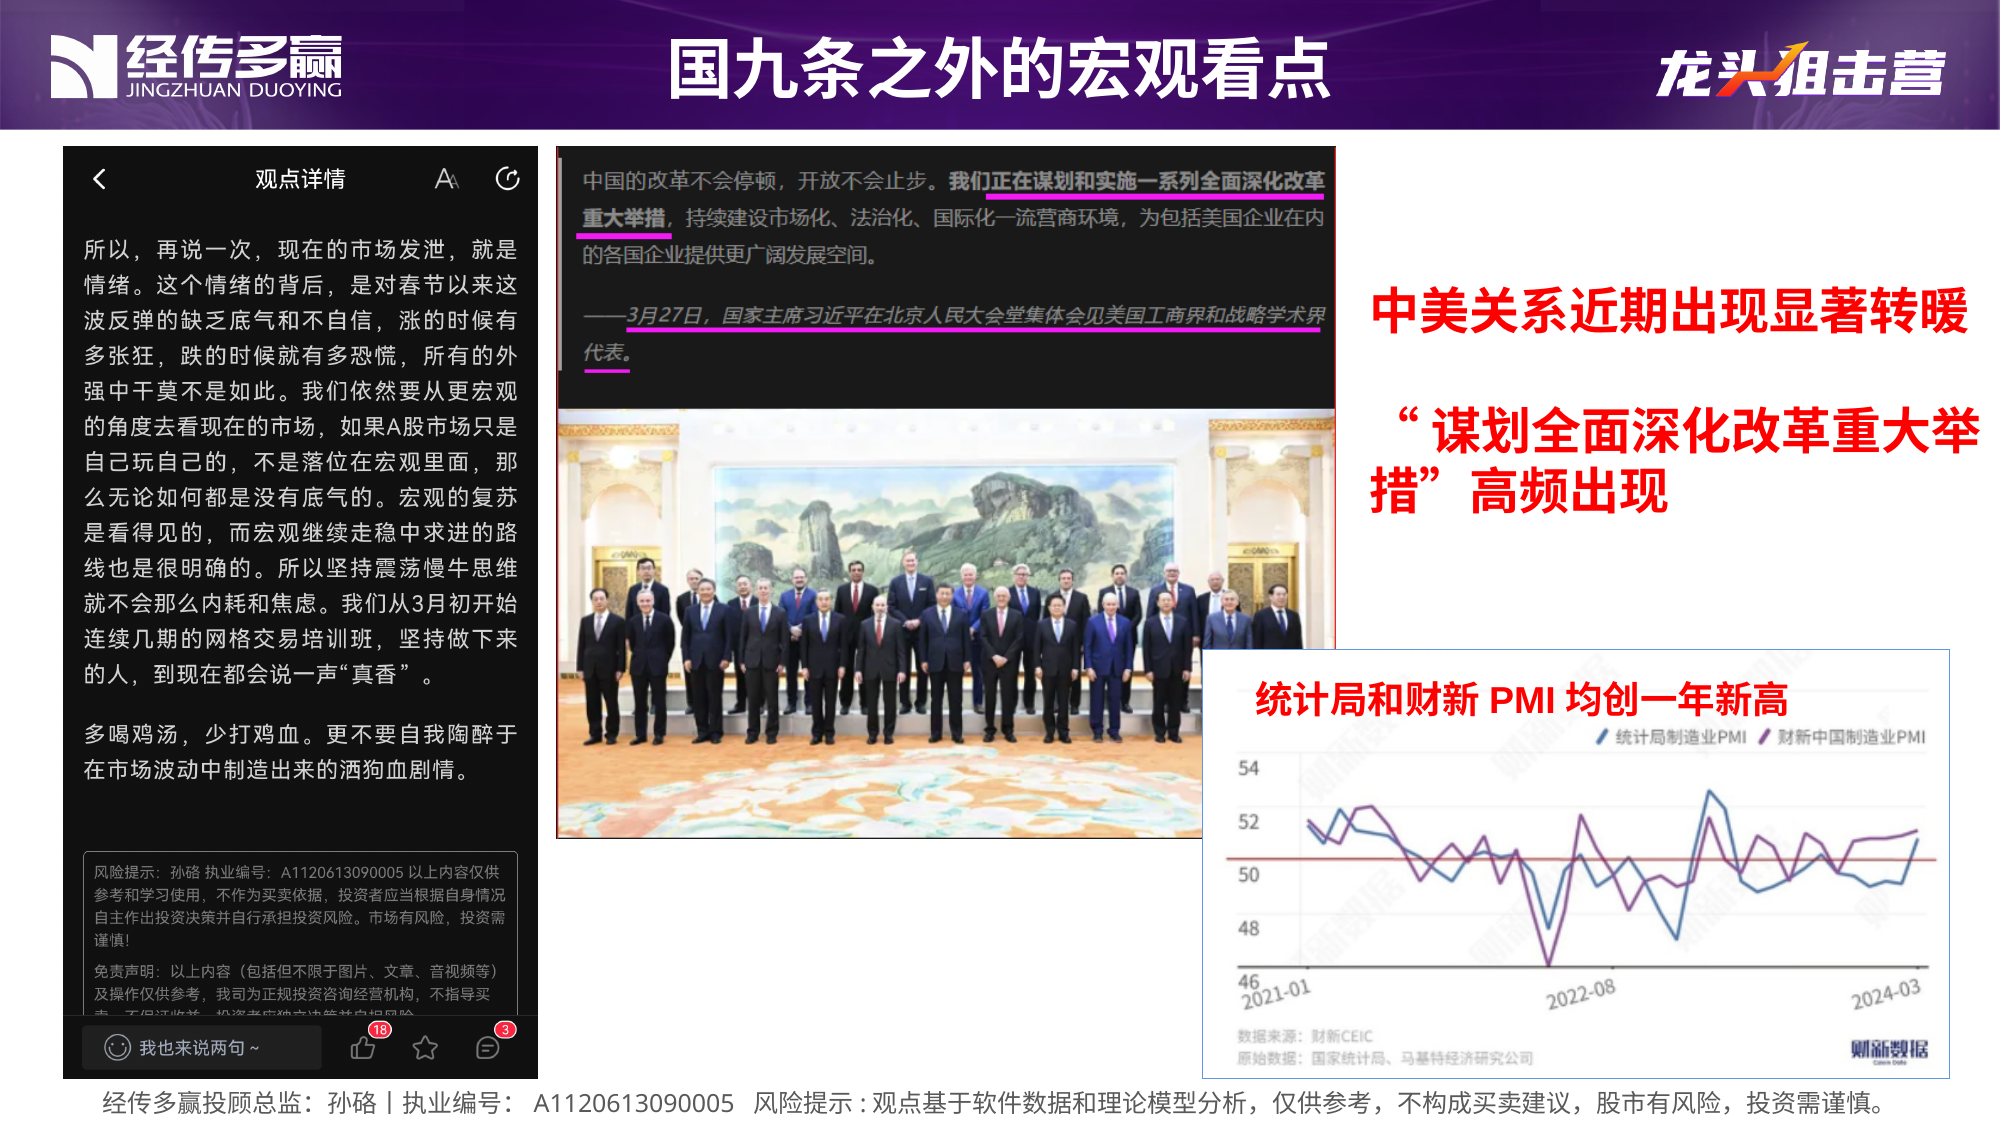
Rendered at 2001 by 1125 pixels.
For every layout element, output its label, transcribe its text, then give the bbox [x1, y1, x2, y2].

picture [556, 146, 1950, 1079]
picture [63, 146, 538, 1079]
text_box 中美关系近期出现显著转暖 “谋划全面深化改革重大举措”高频出现 [1354, 271, 2000, 527]
text_box 国九条之外的宏观看点 [620, 19, 1379, 115]
picture [0, 0, 2000, 129]
